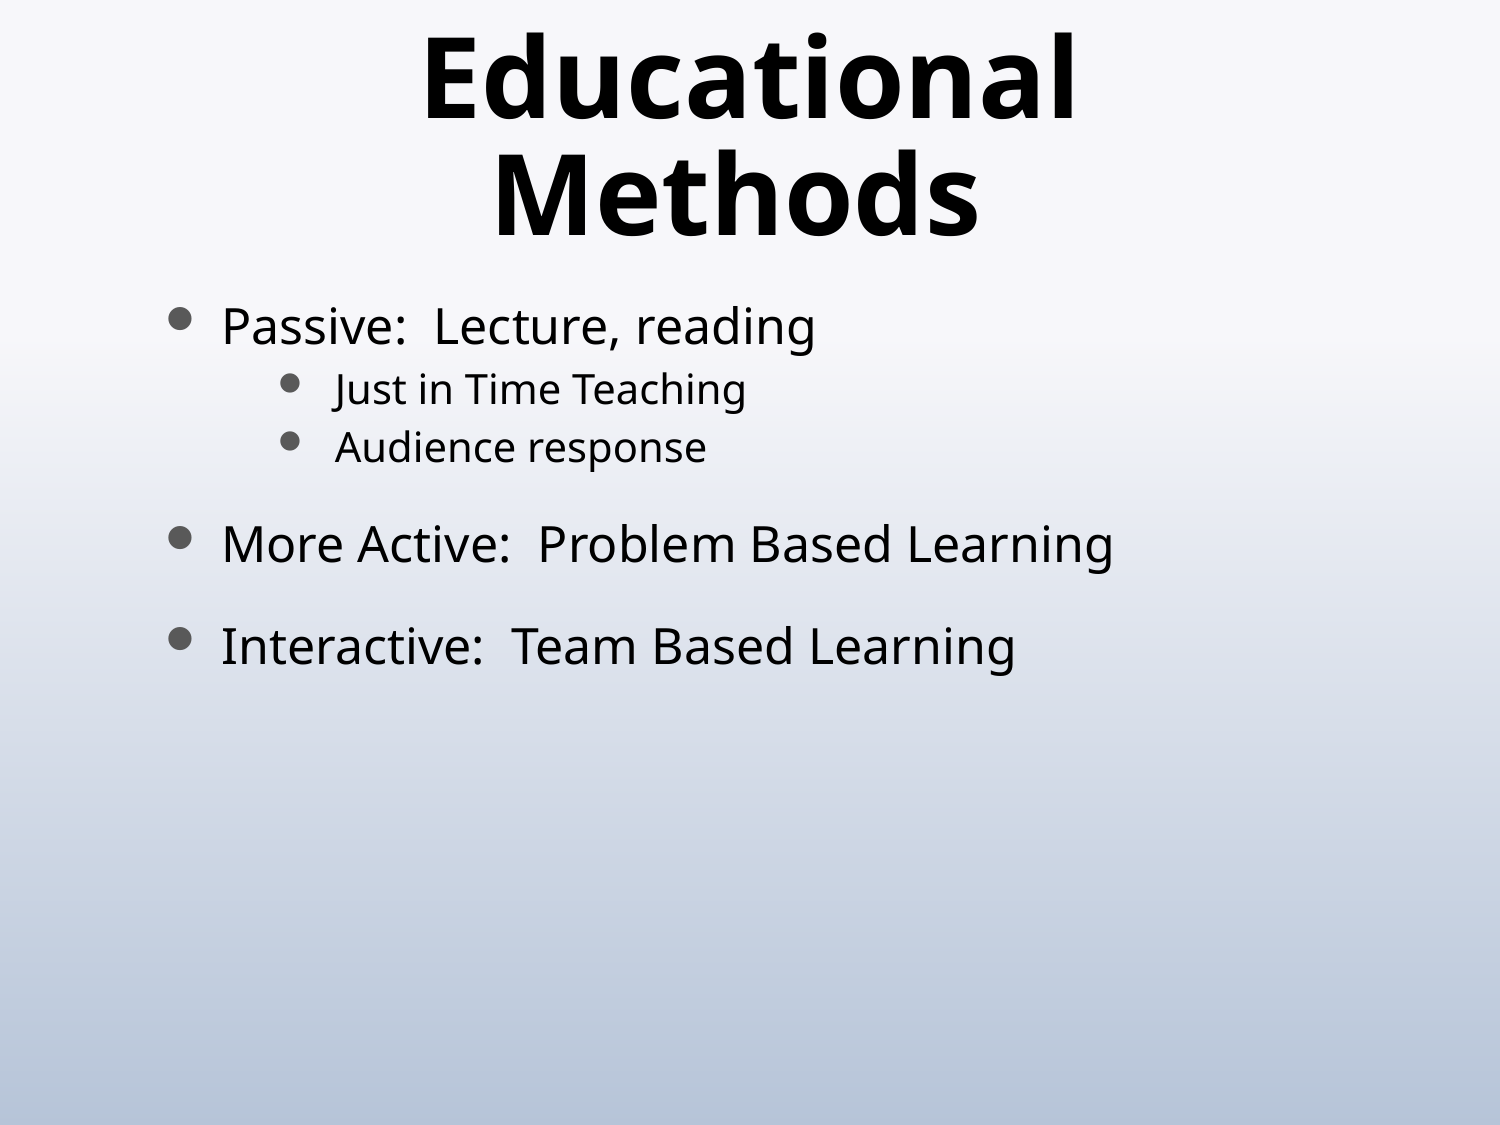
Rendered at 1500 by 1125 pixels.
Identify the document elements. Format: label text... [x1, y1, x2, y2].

list Passive: Lecture, reading Just in Time Teaching Audience response More Active: Problem Based Learning Interactive: Team Based Learning [150, 286, 1350, 993]
title Educational Methods [150, 37, 1350, 245]
